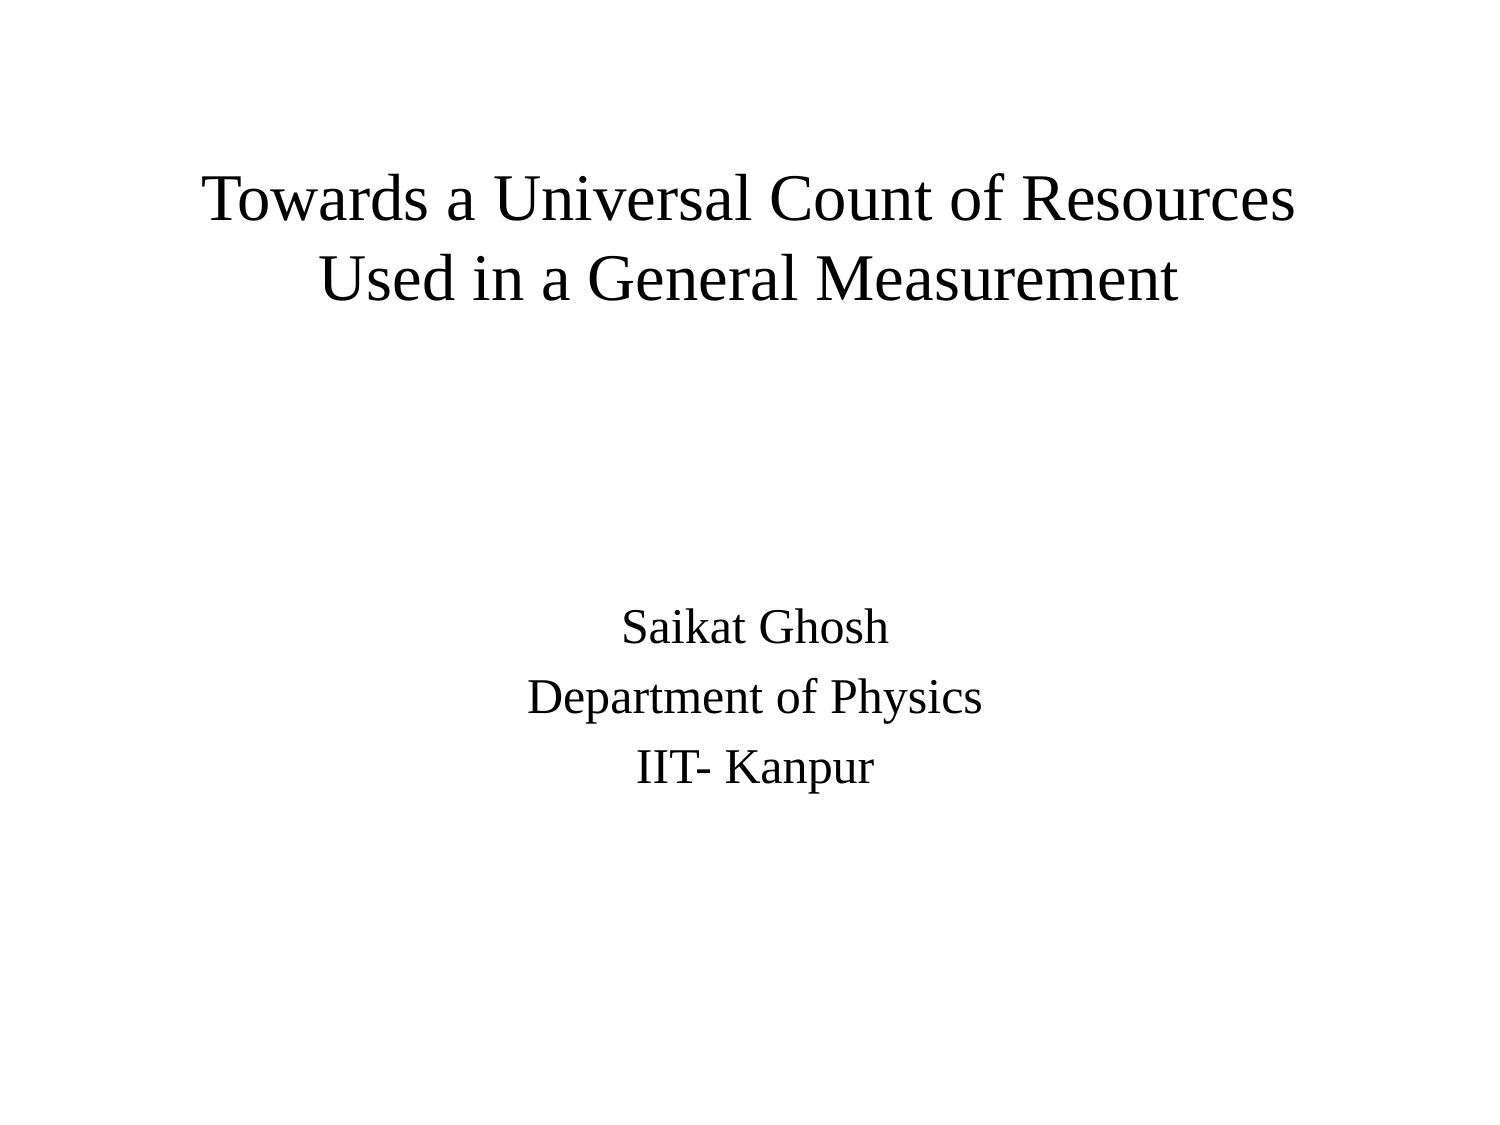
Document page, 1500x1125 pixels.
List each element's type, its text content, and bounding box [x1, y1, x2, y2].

title Towards a Universal Count of Resources Used in a General Measurement [112, 113, 1388, 355]
subtitle Saikat Ghosh Department of Physics IIT- Kanpur [230, 586, 1281, 874]
